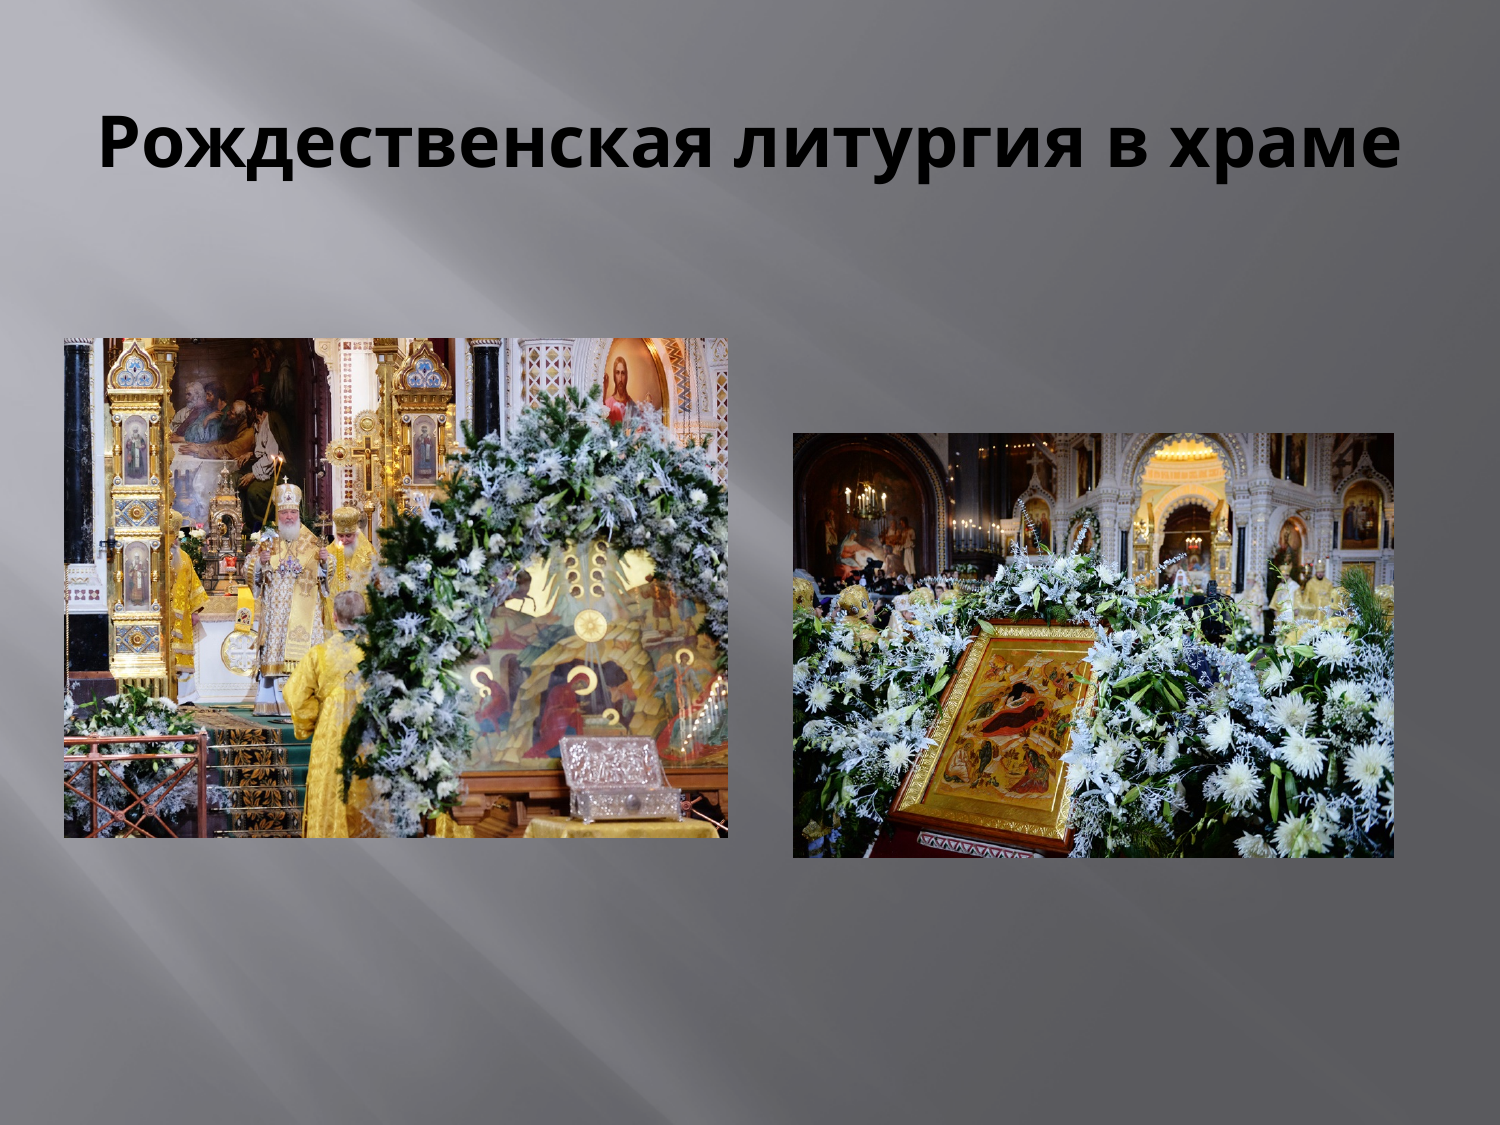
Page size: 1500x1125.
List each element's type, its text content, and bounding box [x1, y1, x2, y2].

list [793, 433, 1394, 859]
title Рождественская литургия в храме [75, 45, 1425, 233]
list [64, 337, 728, 838]
